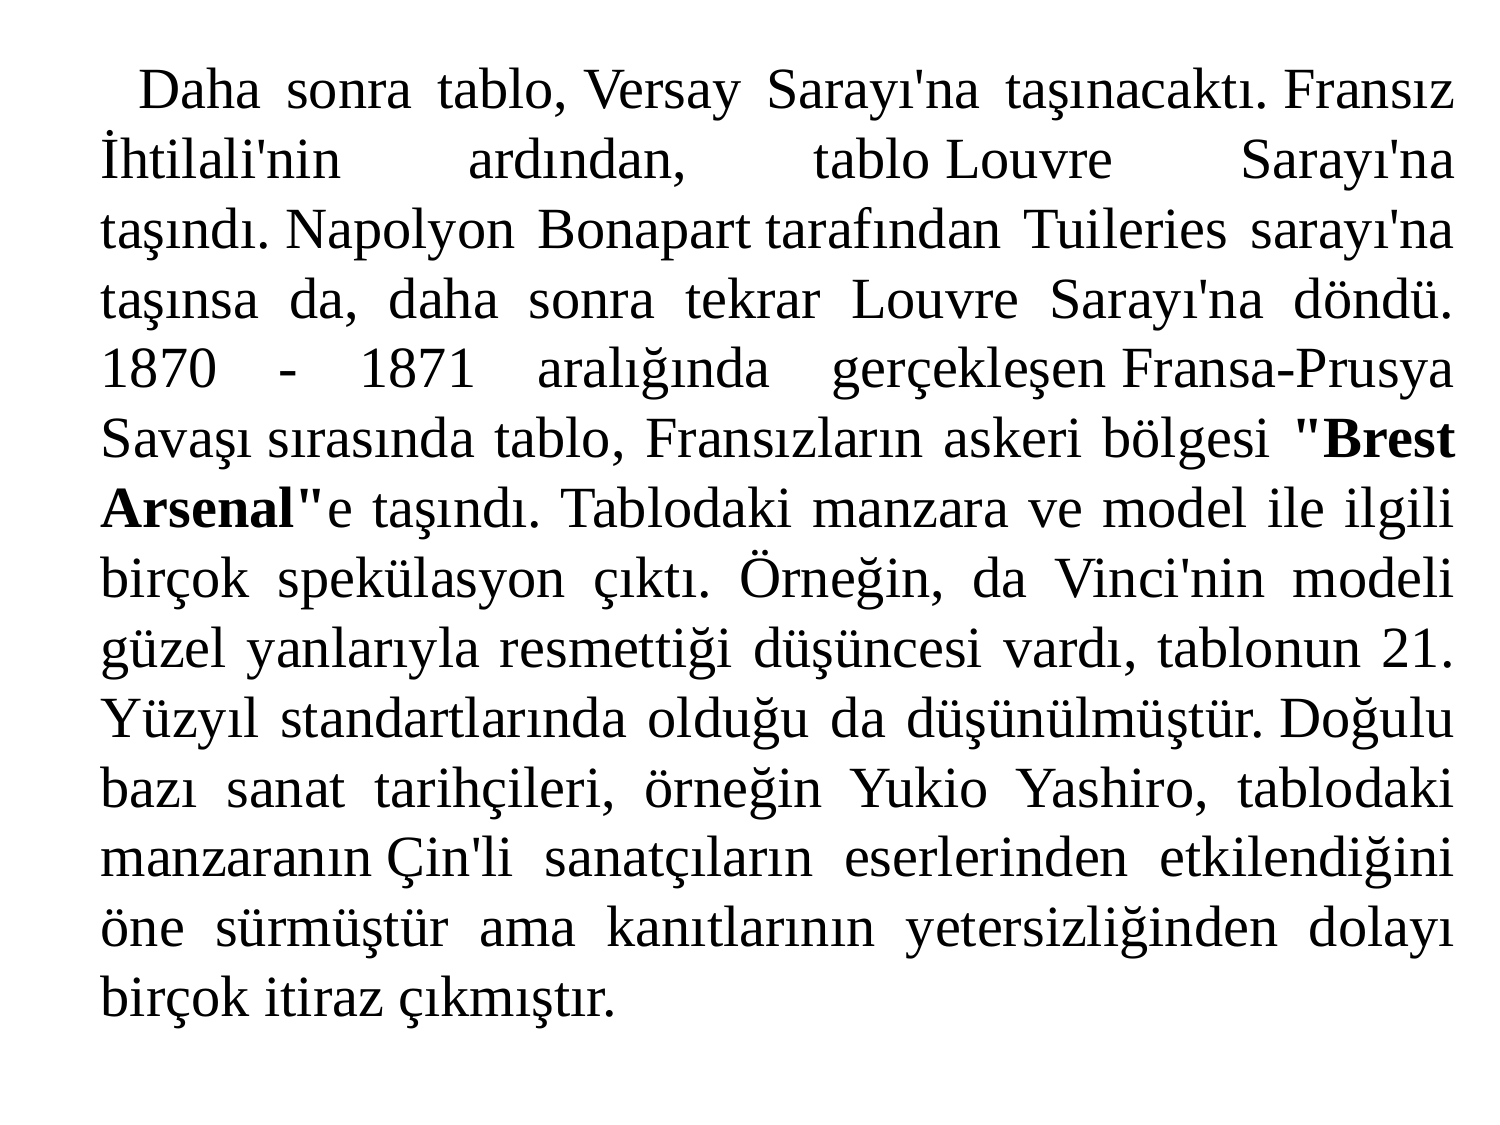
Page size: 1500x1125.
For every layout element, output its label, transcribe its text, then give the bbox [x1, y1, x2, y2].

list Daha sonra tablo, Versay Sarayı'na taşınacaktı. Fransız İhtilali'nin ardından, tablo Louvre Sarayı'na taşındı. Napolyon Bonapart tarafından Tuileries sarayı'na taşınsa da, daha sonra tekrar Louvre Sarayı'na döndü. 1870 - 1871 aralığında gerçekleşen Fransa-Prusya Savaşı sırasında tablo, Fransızların askeri bölgesi "Brest Arsenal"e taşındı. Tablodaki manzara ve model ile ilgili birçok spekülasyon çıktı. Örneğin, da Vinci'nin modeli güzel yanlarıyla resmettiği düşüncesi vardı, tablonun 21. Yüzyıl standartlarında olduğu da düşünülmüştür. Doğulu bazı sanat tarihçileri, örneğin Yukio Yashiro, tablodaki manzaranın Çin'li sanatçıların eserlerinden etkilendiğini öne sürmüştür ama kanıtlarının yetersizliğinden dolayı birçok itiraz çıkmıştır. [29, 42, 1471, 1094]
